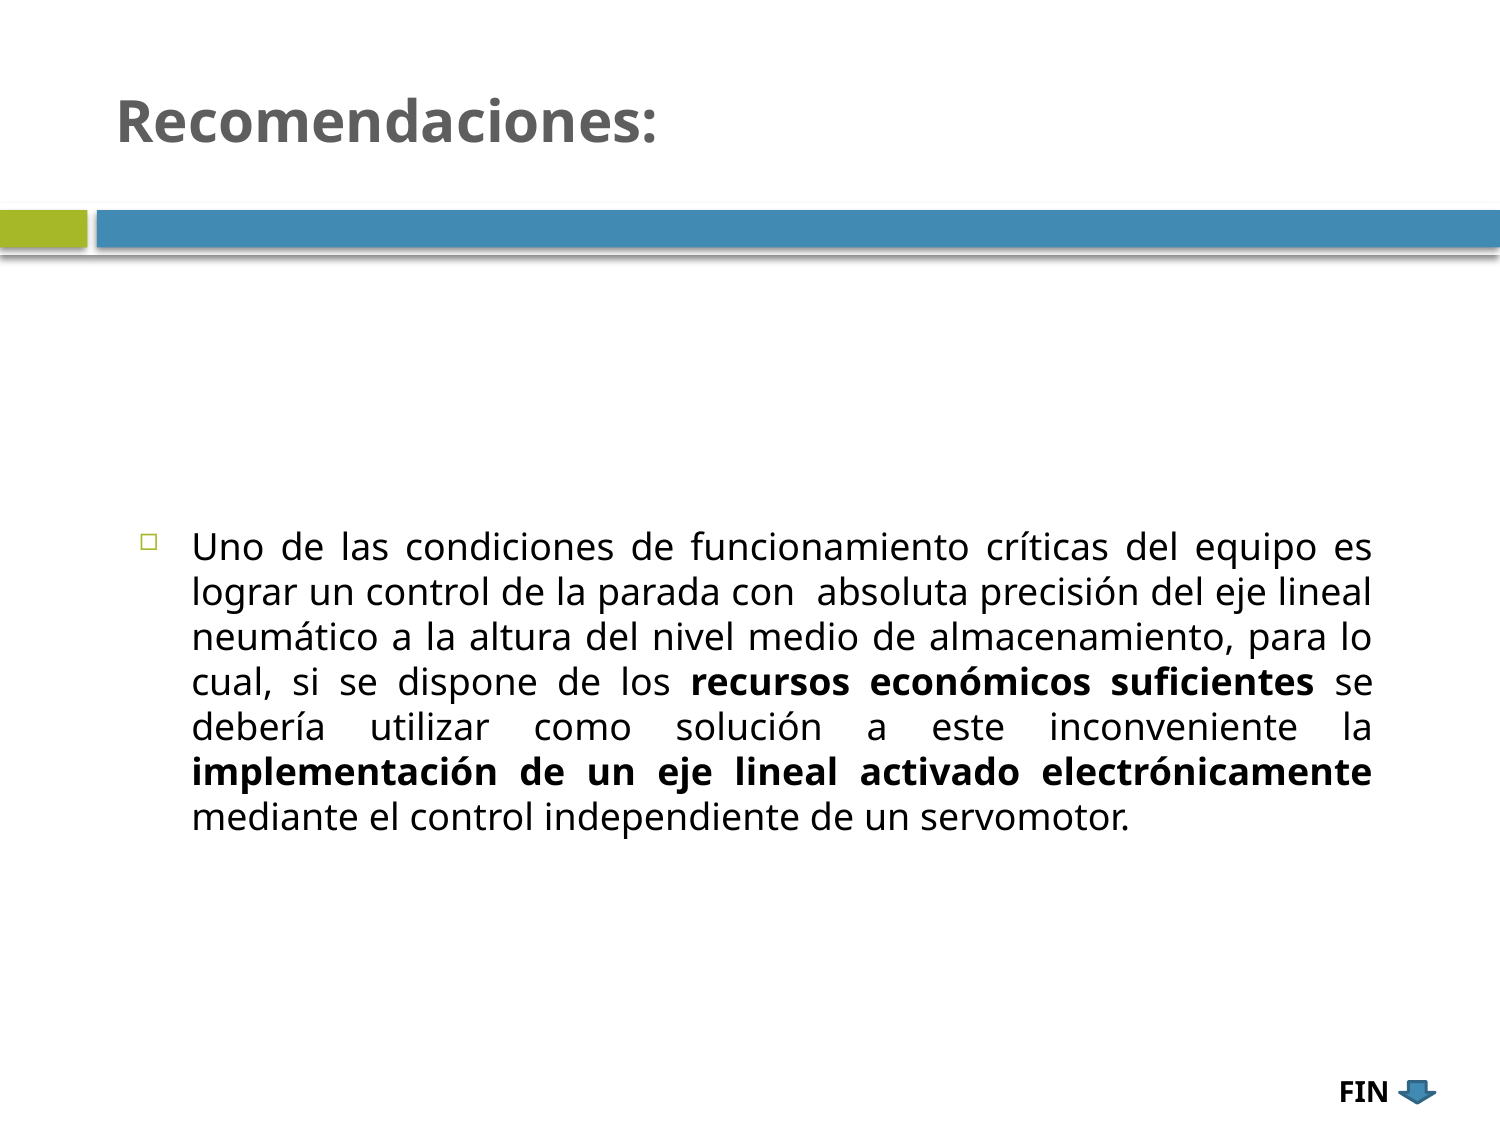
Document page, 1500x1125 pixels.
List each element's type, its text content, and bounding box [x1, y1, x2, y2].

text_box [1398, 1080, 1437, 1105]
text_box FIN [1228, 1065, 1500, 1125]
title Recomendaciones: [100, 37, 1438, 200]
text_box Uno de las condiciones de funcionamiento críticas del equipo es lograr un control de la parada con absoluta precisión del eje lineal neumático a la altura del nivel medio de almacenamiento, para lo cual, si se dispone de los recursos económicos suficientes se debería utilizar como solución a este inconveniente la implementación de un eje lineal activado electrónicamente mediante el control independiente de un servomotor. [123, 515, 1389, 823]
